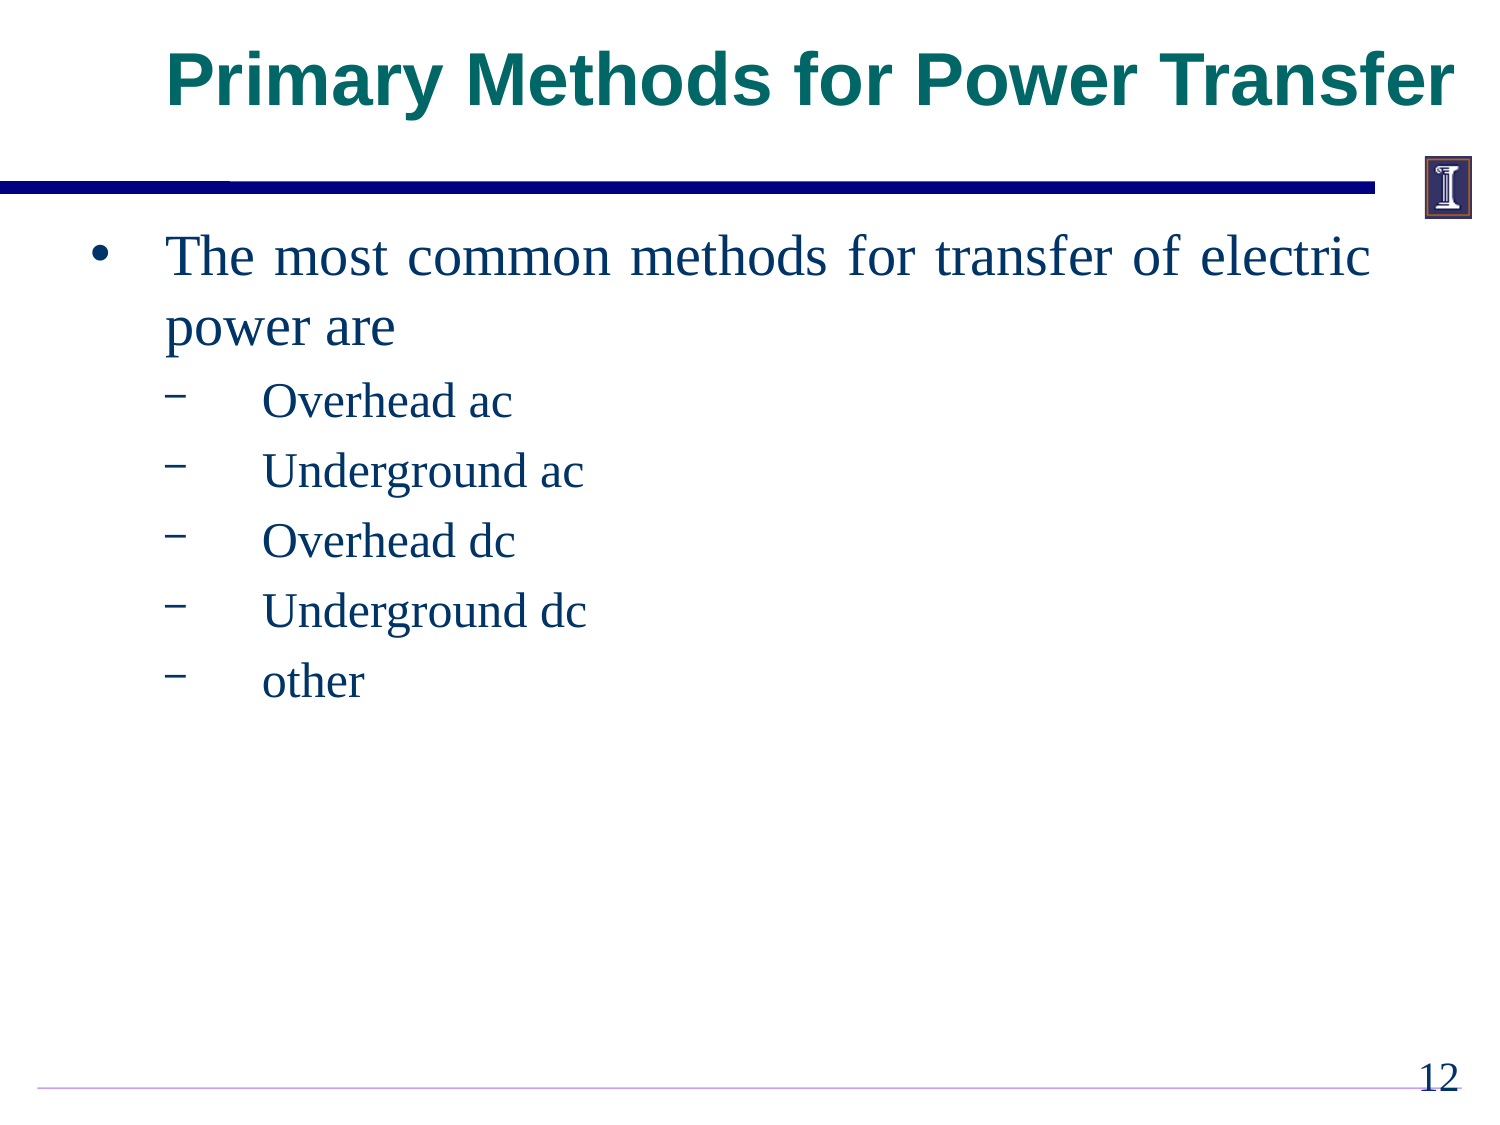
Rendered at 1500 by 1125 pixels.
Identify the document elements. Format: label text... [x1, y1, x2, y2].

list The most common methods for transfer of electric power are Overhead ac Underground ac Overhead dc Underground dc other [74, 209, 1388, 823]
title Primary Methods for Power Transfer [149, 12, 1500, 151]
slide_number 11 [1162, 1037, 1476, 1113]
picture [1424, 156, 1472, 219]
